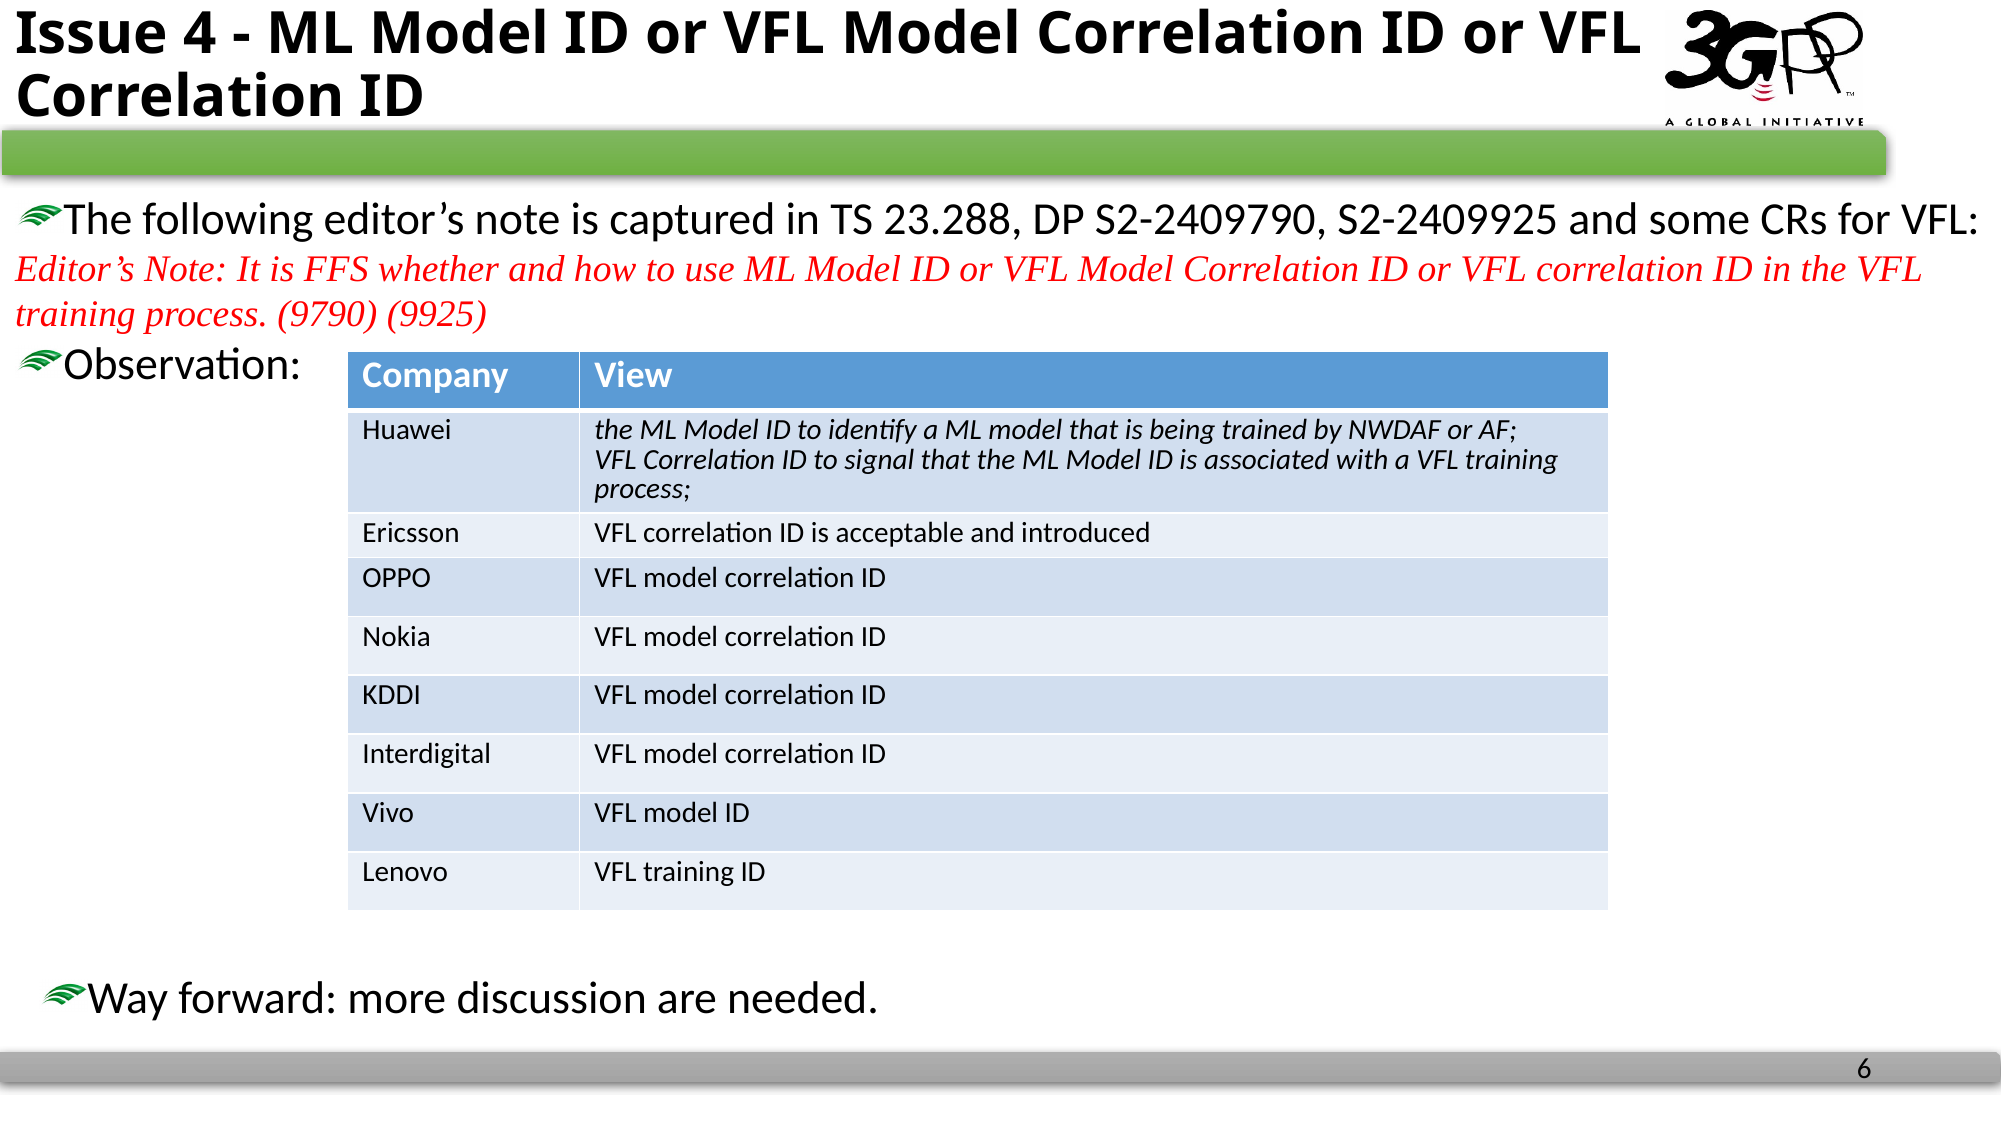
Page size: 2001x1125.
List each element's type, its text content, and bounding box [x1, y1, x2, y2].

table_cell VFL model correlation ID [580, 617, 1608, 674]
table_cell Ericsson [348, 514, 579, 557]
picture [1725, 10, 1863, 126]
table_cell VFL model correlation ID [580, 676, 1608, 733]
table_header Company [348, 352, 579, 408]
picture [15, 345, 64, 378]
table_cell Nokia [348, 617, 579, 674]
table_cell Huawei [348, 413, 579, 512]
table_cell the ML Model ID to identify a ML model that is being trained by NWDAF or AF; VFL Correlation ID to signal that the ML Model ID is associated with a VFL training process; [580, 413, 1608, 512]
table_cell VFL model ID [580, 794, 1608, 851]
table_cell VFL correlation ID is acceptable and introduced [580, 514, 1608, 557]
table_cell KDDI [348, 676, 579, 733]
list The following editor’s note is captured in TS 23.288, DP S2-2409790, S2-2409925 and some CRs for VFL: Editor’s Note: It is FFS whether and how to use ML Model ID or VFL Model Correlation ID or VFL correlation ID in the VFL training process. (9790) (9925) Observation: [0, 181, 2000, 421]
table_cell VFL training ID [580, 853, 1608, 910]
text_box Way forward: more discussion are needed. [24, 960, 905, 1031]
picture [39, 979, 88, 1012]
table_cell VFL model correlation ID [580, 558, 1608, 616]
table_cell Vivo [348, 794, 579, 851]
picture [15, 200, 64, 233]
table_cell OPPO [348, 558, 579, 616]
table_header View [580, 352, 1608, 408]
table_cell Interdigital [348, 735, 579, 792]
title Issue 4 - ML Model ID or VFL Model Correlation ID or VFL Correlation ID [0, 0, 1725, 133]
table_cell Lenovo [348, 853, 579, 910]
table_cell VFL model correlation ID [580, 735, 1608, 792]
